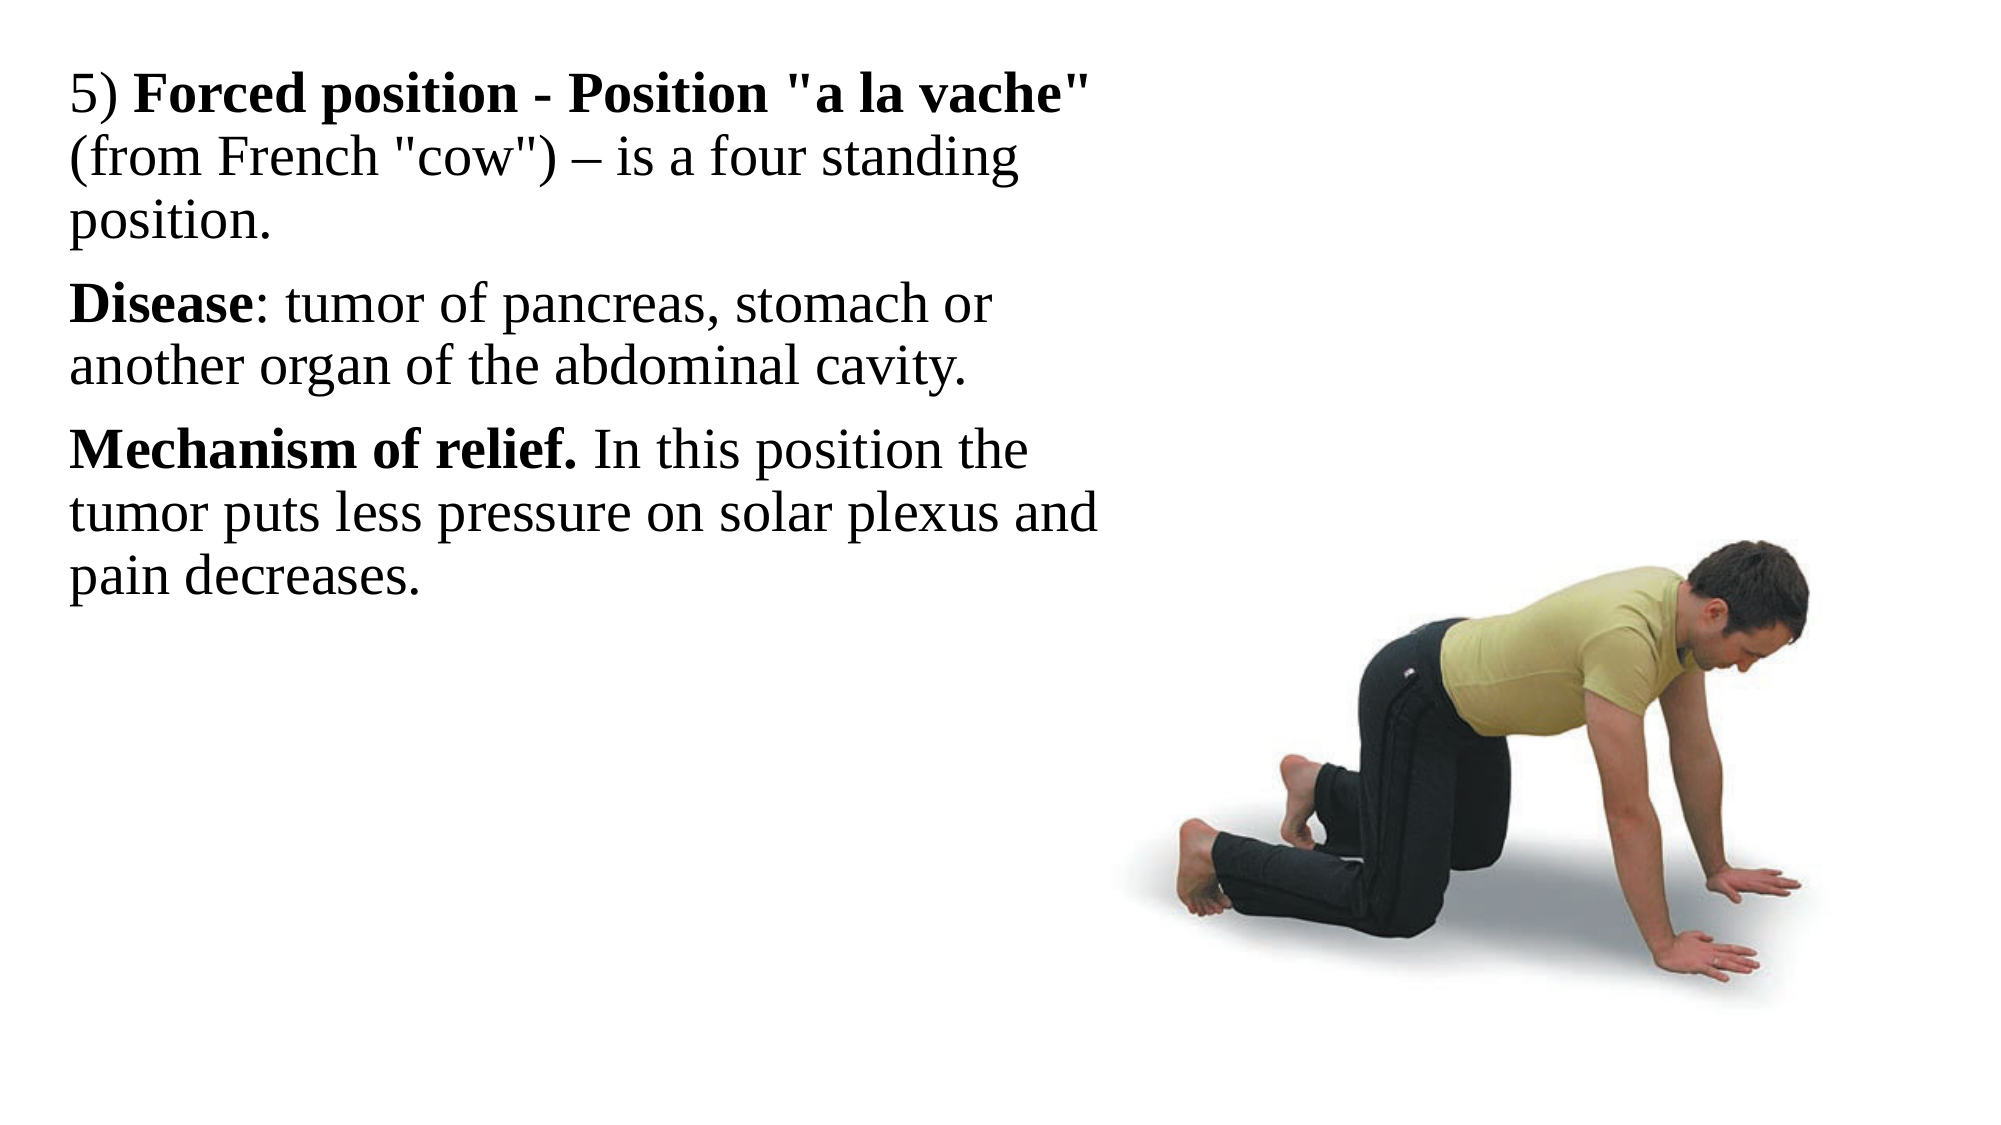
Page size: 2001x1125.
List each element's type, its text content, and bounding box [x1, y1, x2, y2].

picture [1097, 539, 1882, 1026]
list 5) Forced position - Position "a la vache" (from French "cow") – is a four standing position. Disease: tumor of pancreas, stomach or another organ of the abdominal cavity. Mechanism of relief. In this position the tumor puts less pressure on solar plexus and pain decreases. [55, 54, 1177, 1005]
